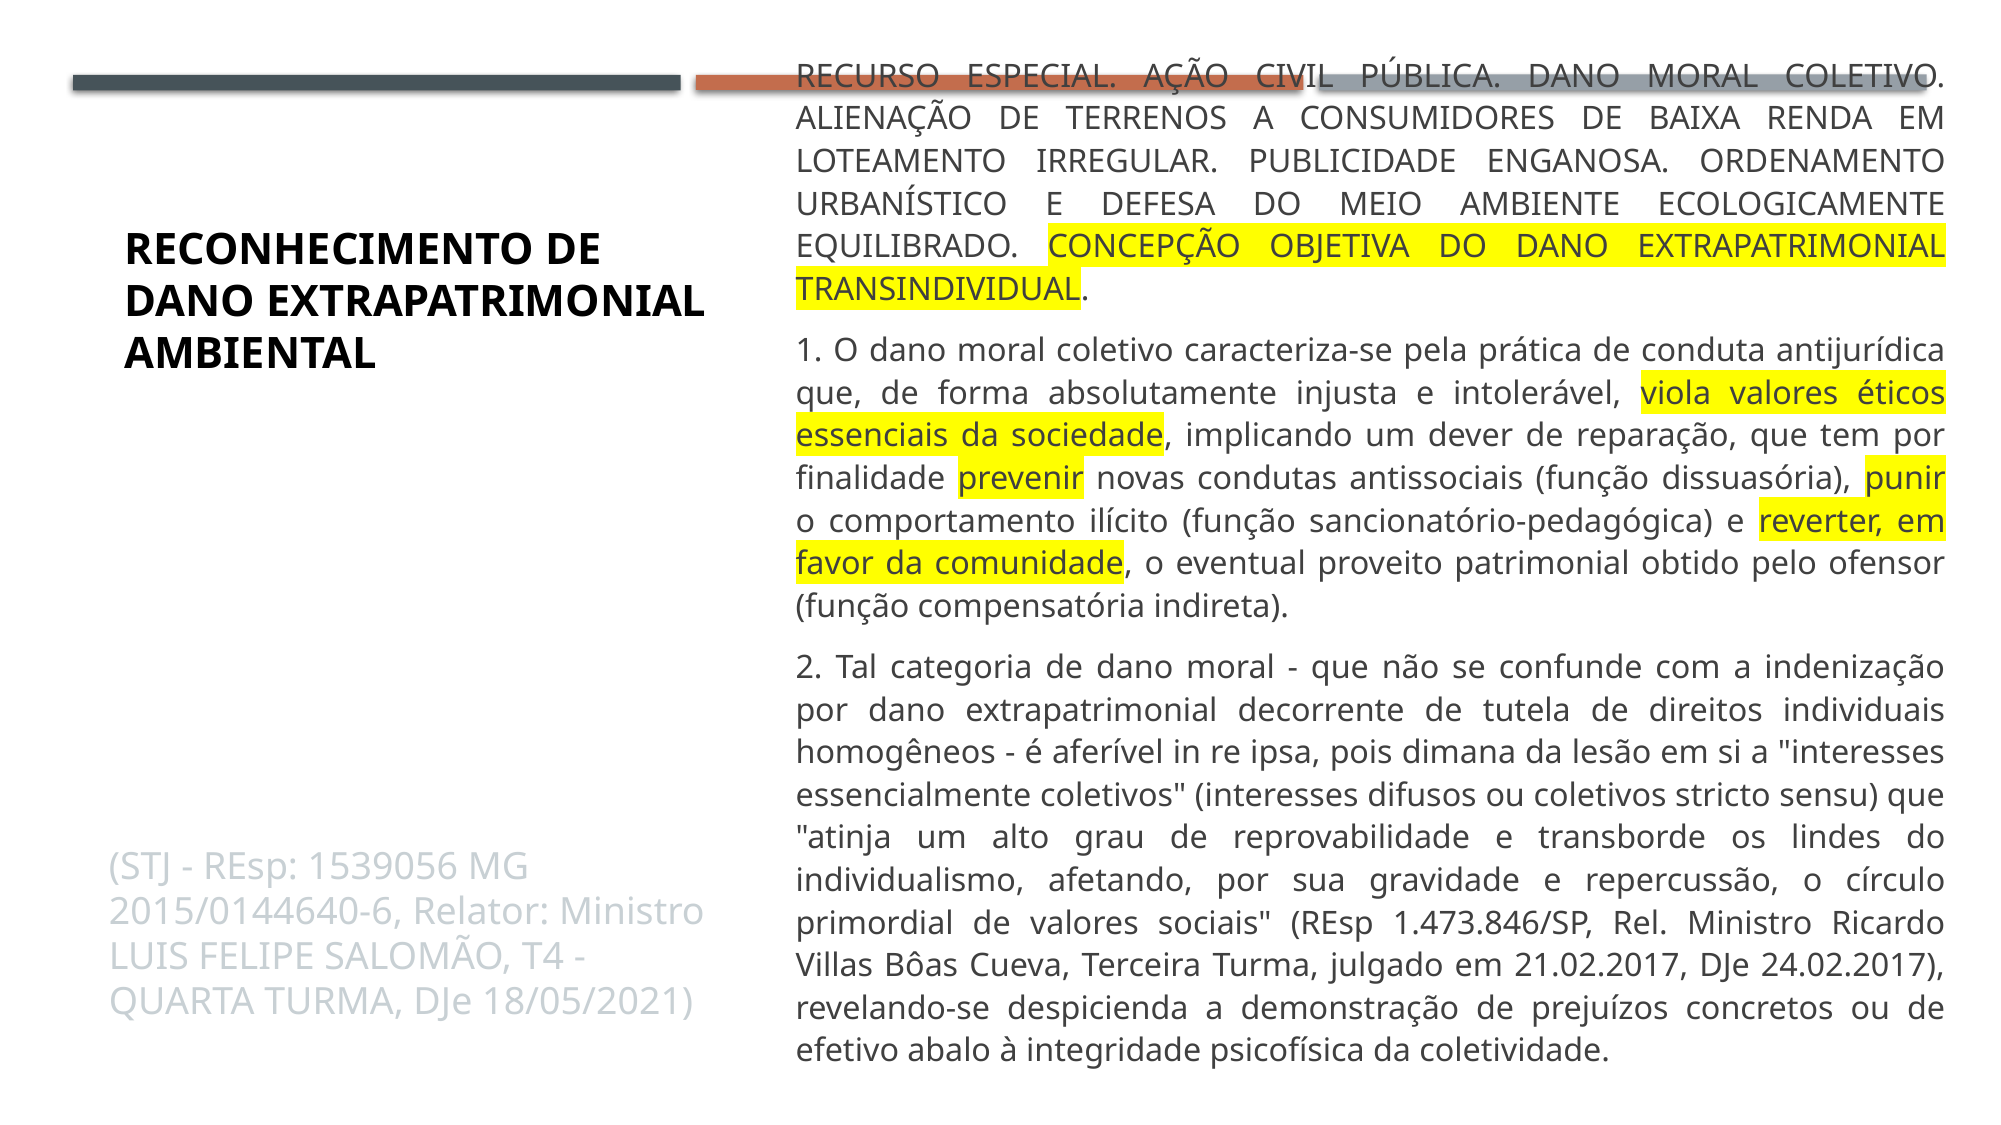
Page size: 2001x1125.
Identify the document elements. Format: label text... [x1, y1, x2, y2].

title Reconhecimento de dano extrapatrimonial ambiental [109, 191, 730, 408]
text_box (STJ - REsp: 1539056 MG 2015/0144640-6, Relator: Ministro LUIS FELIPE SALOMÃO, T4 - QUARTA TURMA, DJe 18/05/2021) [94, 835, 742, 1030]
list RECURSO ESPECIAL. AÇÃO CIVIL PÚBLICA. DANO MORAL COLETIVO. ALIENAÇÃO DE TERRENOS A CONSUMIDORES DE BAIXA RENDA EM LOTEAMENTO IRREGULAR. PUBLICIDADE ENGANOSA. ORDENAMENTO URBANÍSTICO E DEFESA DO MEIO AMBIENTE ECOLOGICAMENTE EQUILIBRADO. CONCEPÇÃO OBJETIVA DO DANO EXTRAPATRIMONIAL TRANSINDIVIDUAL. 1. O dano moral coletivo caracteriza-se pela prática de conduta antijurídica que, de forma absolutamente injusta e intolerável, viola valores éticos essenciais da sociedade, implicando um dever de reparação, que tem por finalidade prevenir novas condutas antissociais (função dissuasória), punir o comportamento ilícito (função sancionatório-pedagógica) e reverter, em favor da comunidade, o eventual proveito patrimonial obtido pelo ofensor (função compensatória indireta). 2. Tal categoria de dano moral - que não se confunde com a indenização por dano extrapatrimonial decorrente de tutela de direitos individuais homogêneos - é aferível in re ipsa, pois dimana da lesão em si a "interesses essencialmente coletivos" (interesses difusos ou coletivos stricto sensu) que "atinja um alto grau de reprovabilidade e transborde os lindes do individualismo, afetando, por sua gravidade e repercussão, o círculo primordial de valores sociais" (REsp 1.473.846/SP, Rel. Ministro Ricardo Villas Bôas Cueva, Terceira Turma, julgado em 21.02.2017, DJe 24.02.2017), revelando-se despicienda a demonstração de prejuízos concretos ou de efetivo abalo à integridade psicofísica da coletividade. [780, 55, 1961, 1064]
